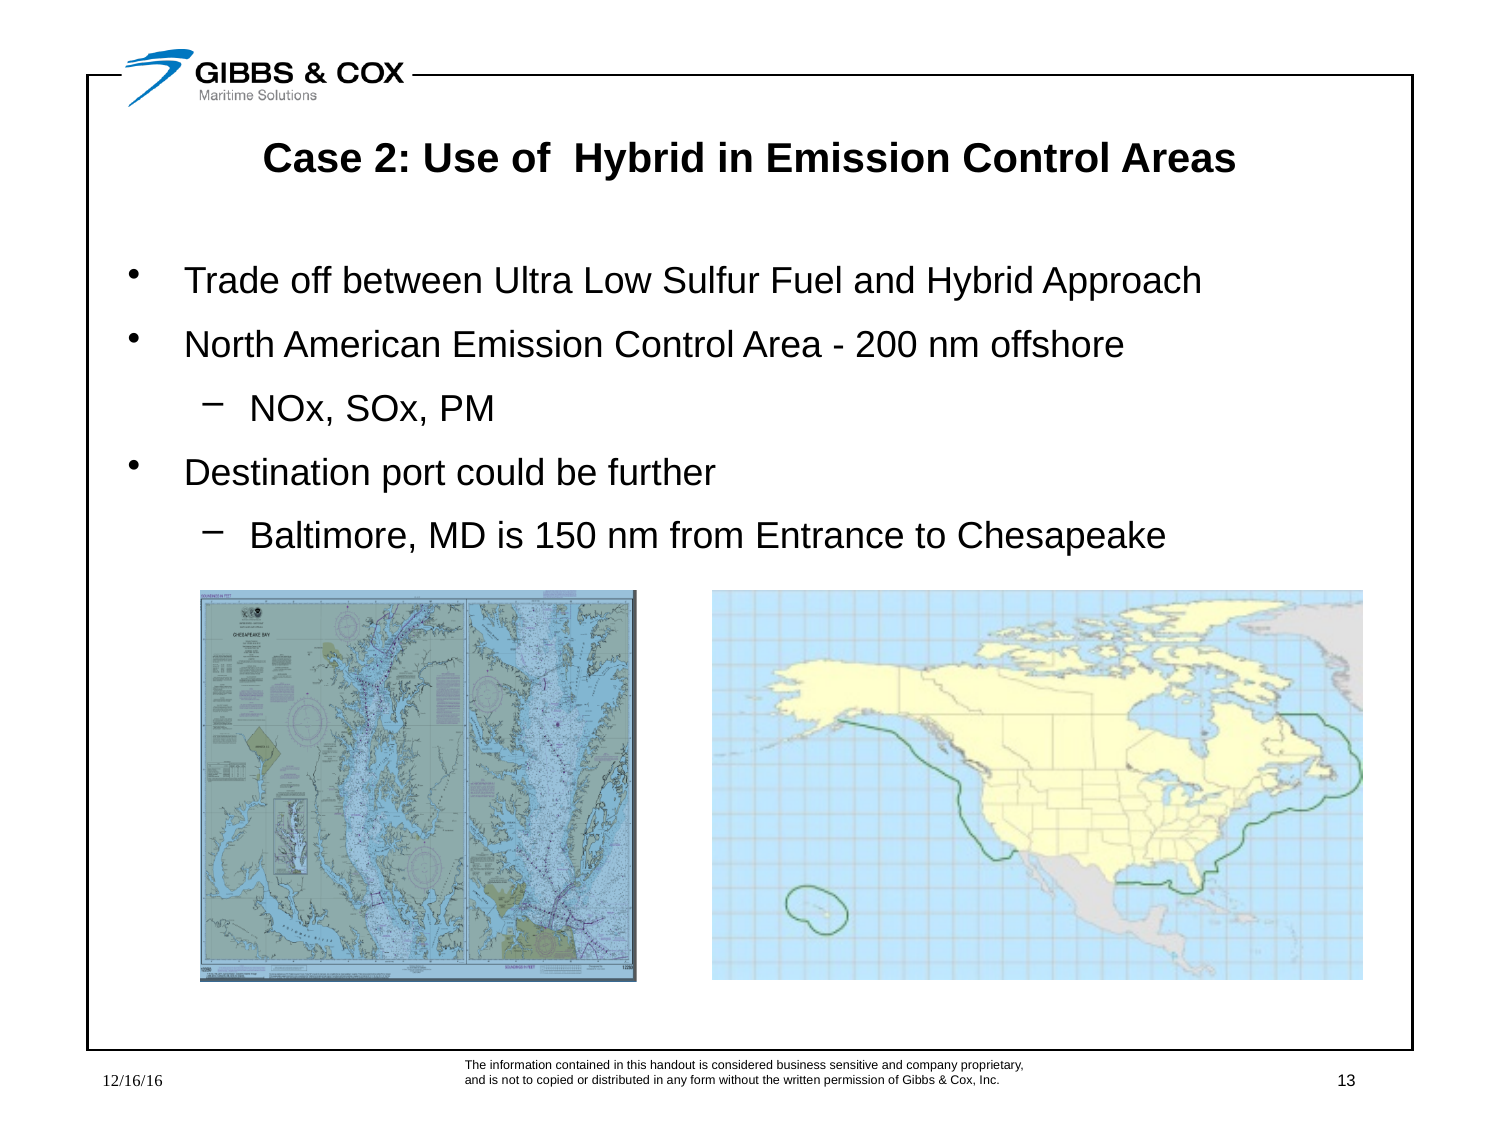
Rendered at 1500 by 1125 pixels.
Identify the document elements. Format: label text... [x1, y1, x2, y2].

picture [125, 49, 404, 99]
picture [199, 589, 637, 982]
list Trade off between Ultra Low Sulfur Fuel and Hybrid Approach North American Emission Control Area - 200 nm offshore NOx, SOx, PM Destination port could be further Baltimore, MD is 150 nm from Entrance to Chesapeake [112, 237, 1388, 1001]
title Case 2: Use of Hybrid in Emission Control Areas [112, 99, 1388, 213]
picture [712, 589, 1363, 980]
